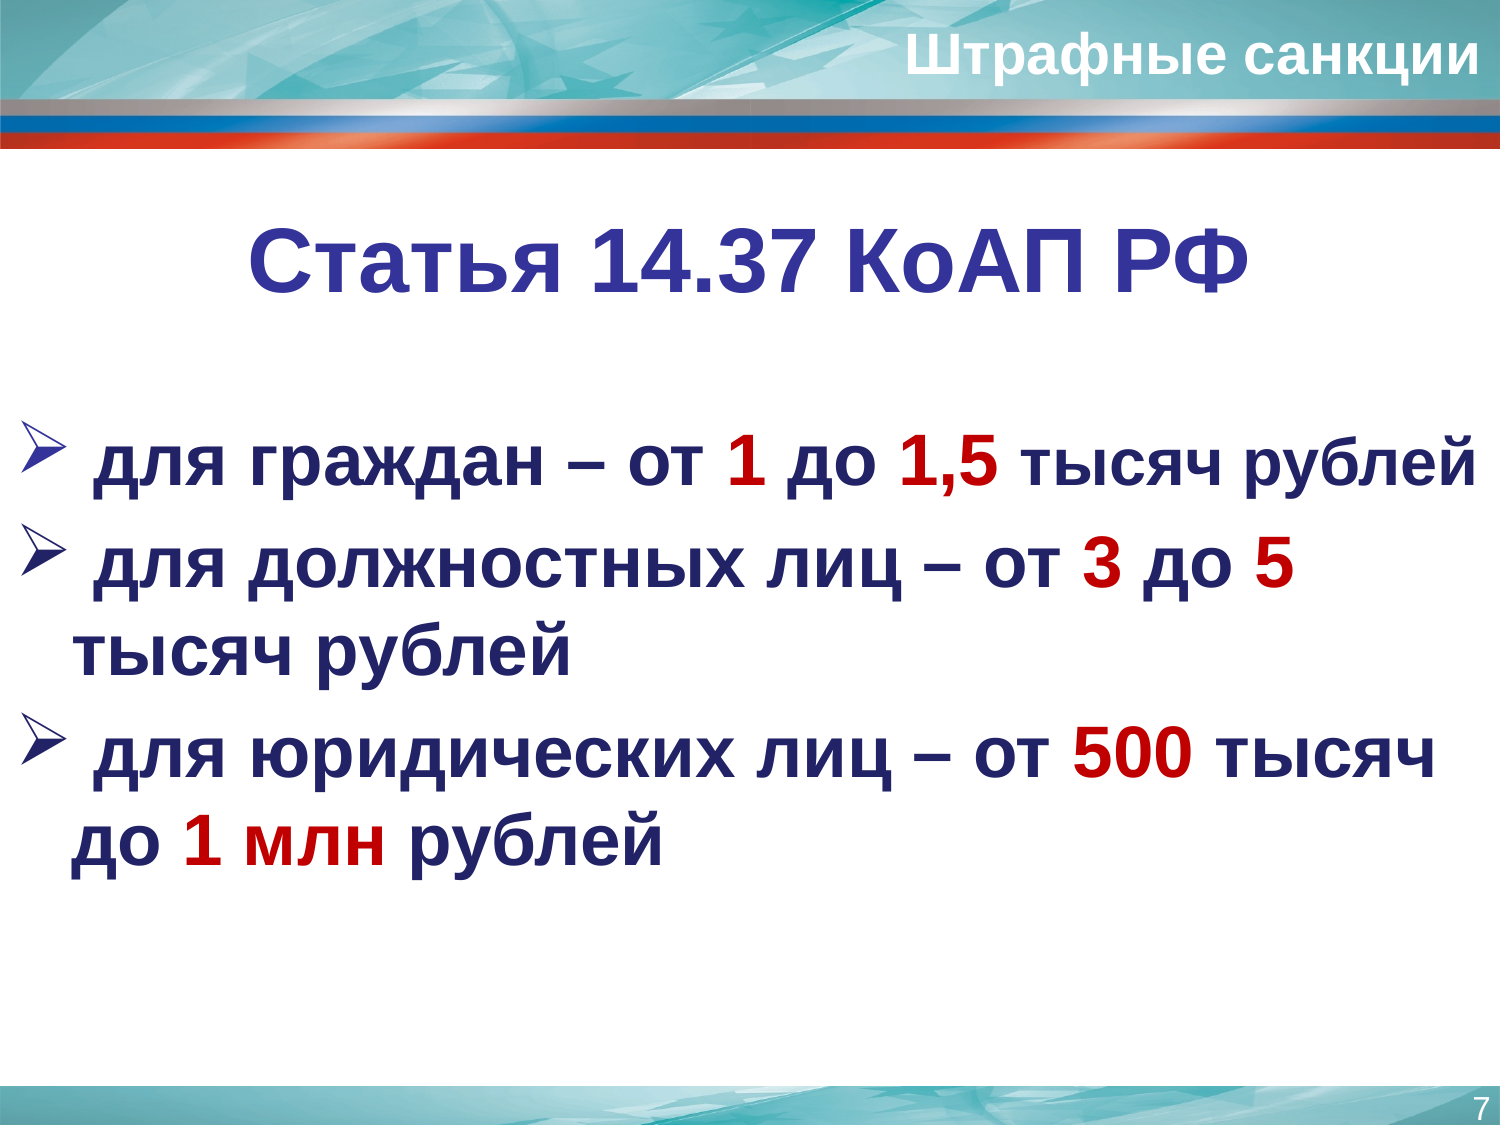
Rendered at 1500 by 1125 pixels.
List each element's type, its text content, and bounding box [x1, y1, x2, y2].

slide_number 7 [1155, 1079, 1500, 1125]
text_box Штрафные санкции [68, 0, 1497, 102]
picture [0, 0, 1500, 149]
picture [0, 1086, 1155, 1125]
list для граждан – от 1 до 1,5 тысяч рублей для должностных лиц – от 3 до 5 тысяч рублей для юридических лиц – от 500 тысяч до 1 млн рублей [0, 361, 1500, 975]
title Статья 14.37 КоАП РФ [74, 162, 1426, 351]
